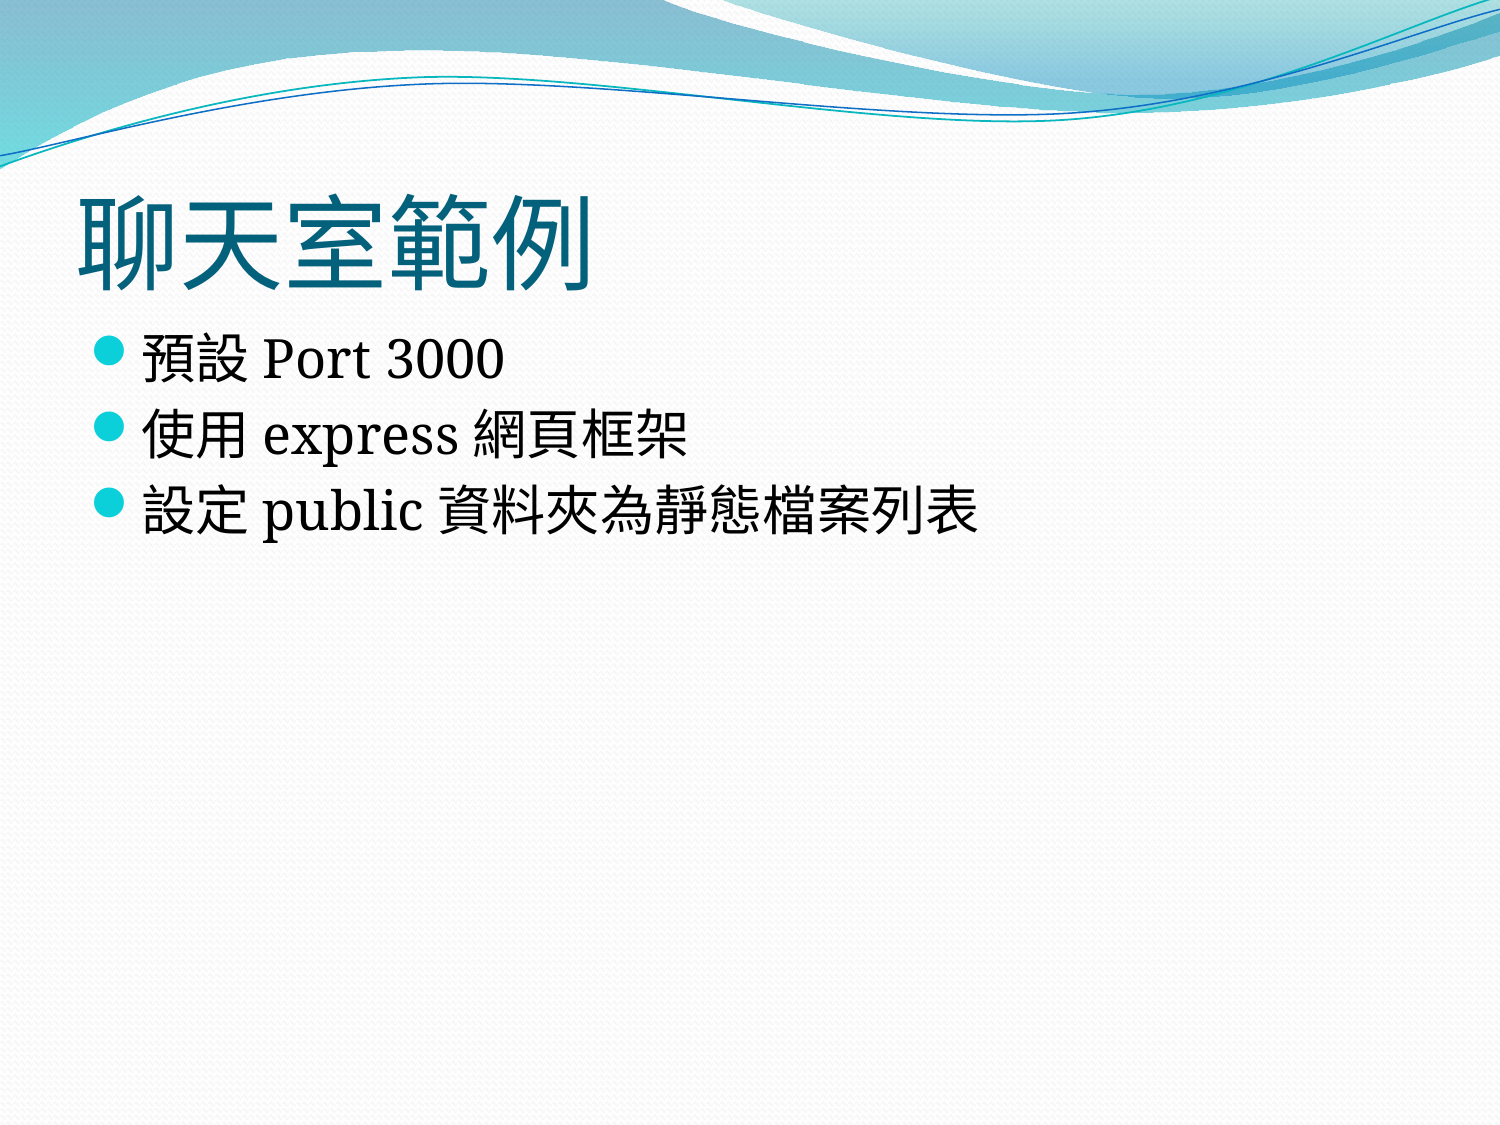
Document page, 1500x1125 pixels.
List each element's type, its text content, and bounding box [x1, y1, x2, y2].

title 聊天室範例 [75, 115, 1425, 303]
list 預設Port 3000 使用express網頁框架 設定public資料夾為靜態檔案列表 [75, 317, 1425, 1038]
